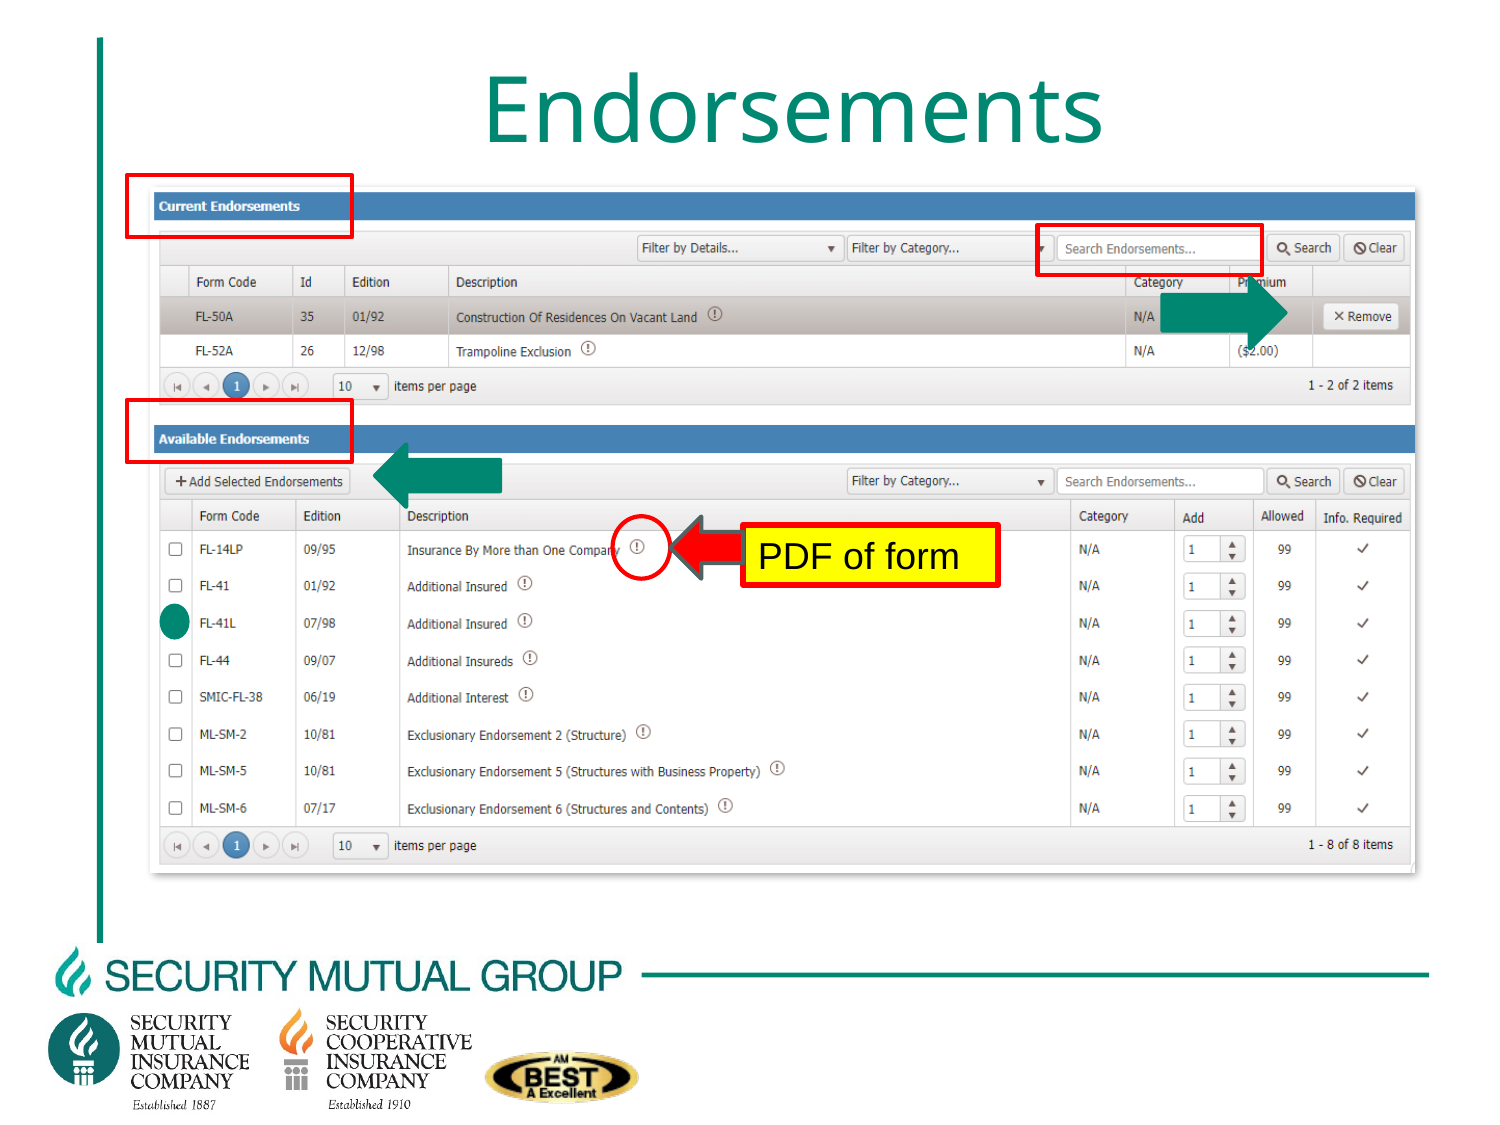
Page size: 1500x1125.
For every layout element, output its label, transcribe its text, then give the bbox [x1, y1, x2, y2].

title Endorsements [162, 50, 1425, 163]
text_box [125, 173, 354, 239]
picture [149, 186, 1415, 873]
text_box [125, 398, 144, 464]
picture [23, 943, 650, 1118]
